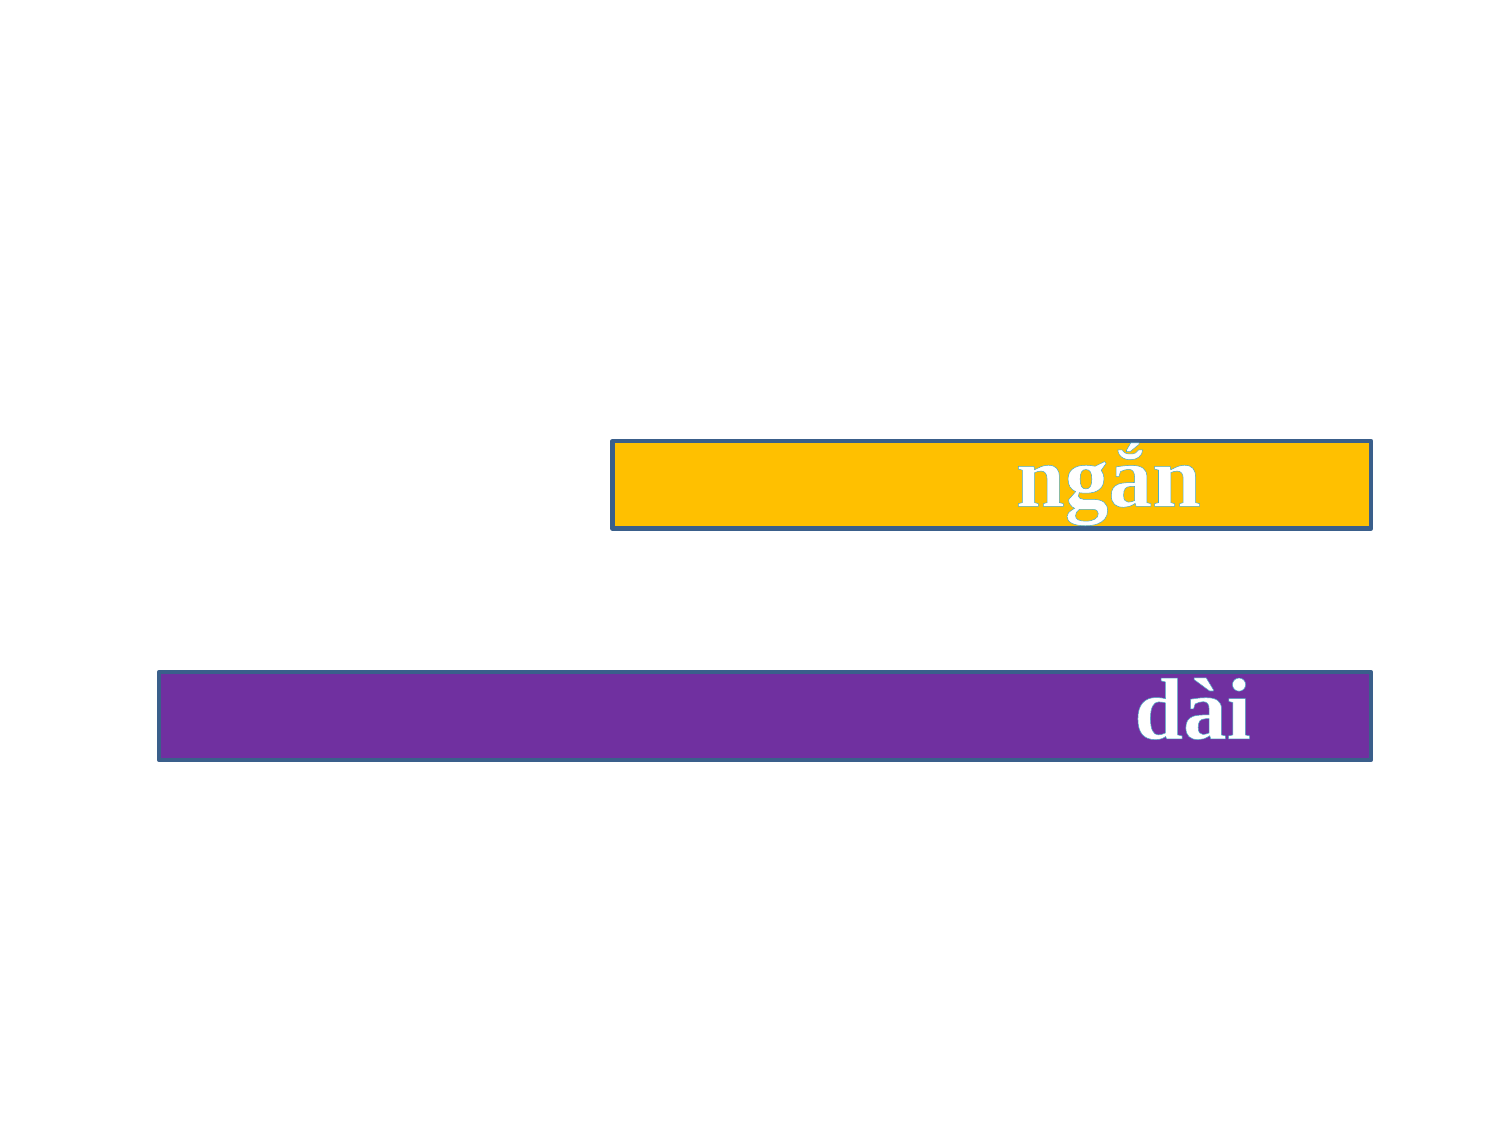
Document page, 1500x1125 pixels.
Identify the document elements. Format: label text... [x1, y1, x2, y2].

text_box [1266, 670, 1373, 762]
text_box [157, 670, 937, 762]
text_box [610, 439, 887, 531]
text_box ngắn [887, 330, 1216, 613]
text_box [1216, 439, 1373, 531]
text_box dài [937, 562, 1266, 845]
